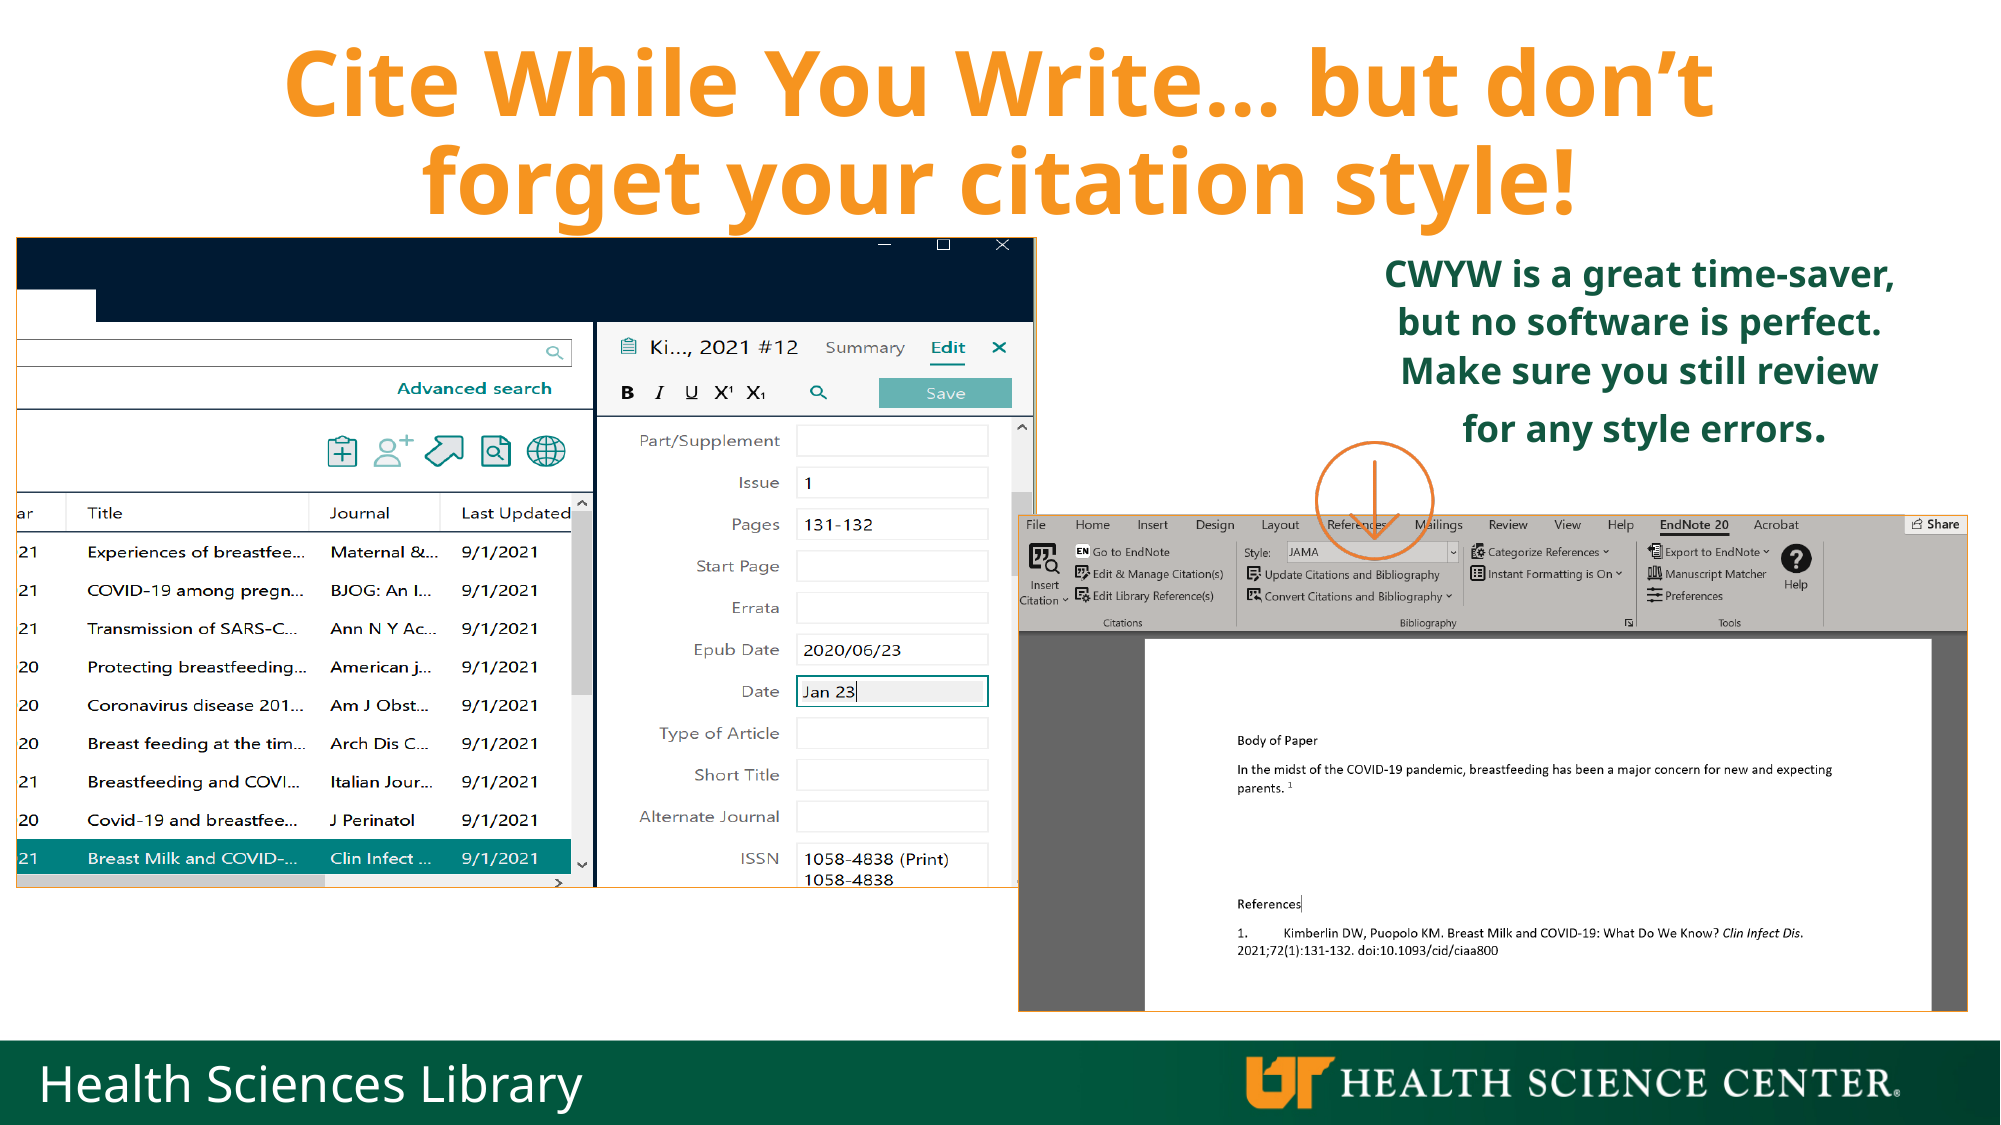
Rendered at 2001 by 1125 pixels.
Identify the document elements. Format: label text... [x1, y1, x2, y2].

text_box CWYW is a great time-saver, but no software is perfect. Make sure you still review for any style errors. [1037, 247, 2000, 460]
title Cite While You Write… but don’t forget your citation style! [137, 29, 1863, 242]
picture [0, 0, 2000, 1125]
